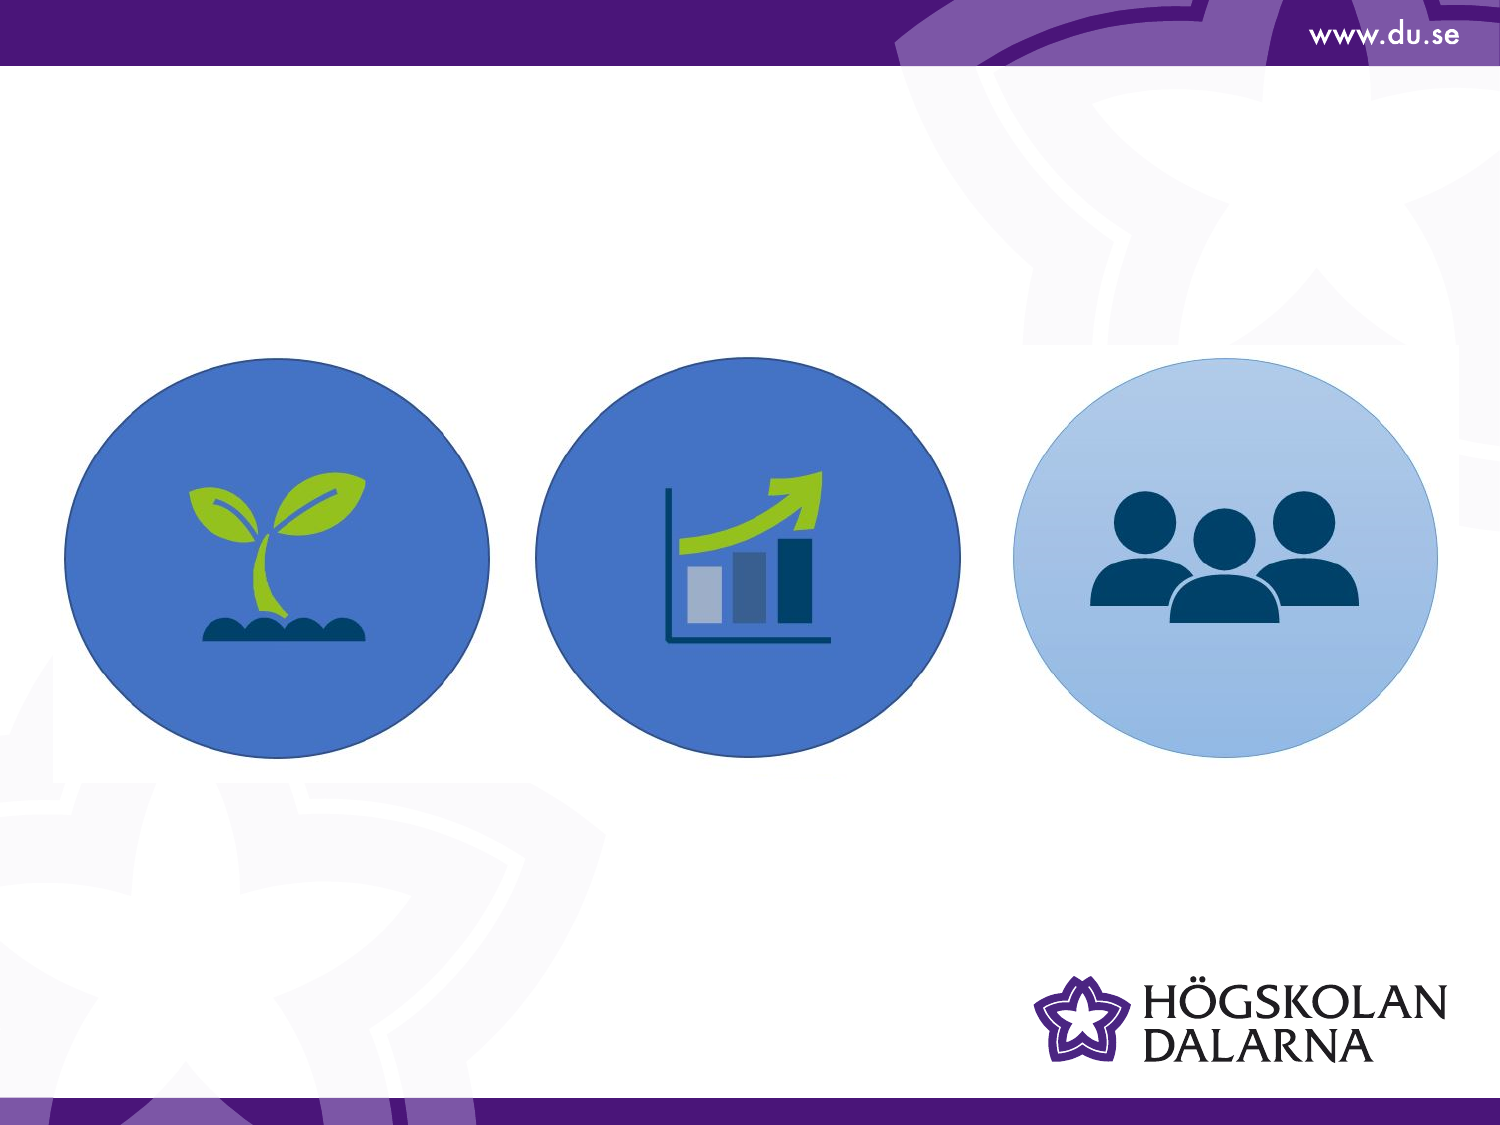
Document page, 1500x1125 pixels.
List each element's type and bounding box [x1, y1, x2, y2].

picture [52, 345, 1459, 783]
